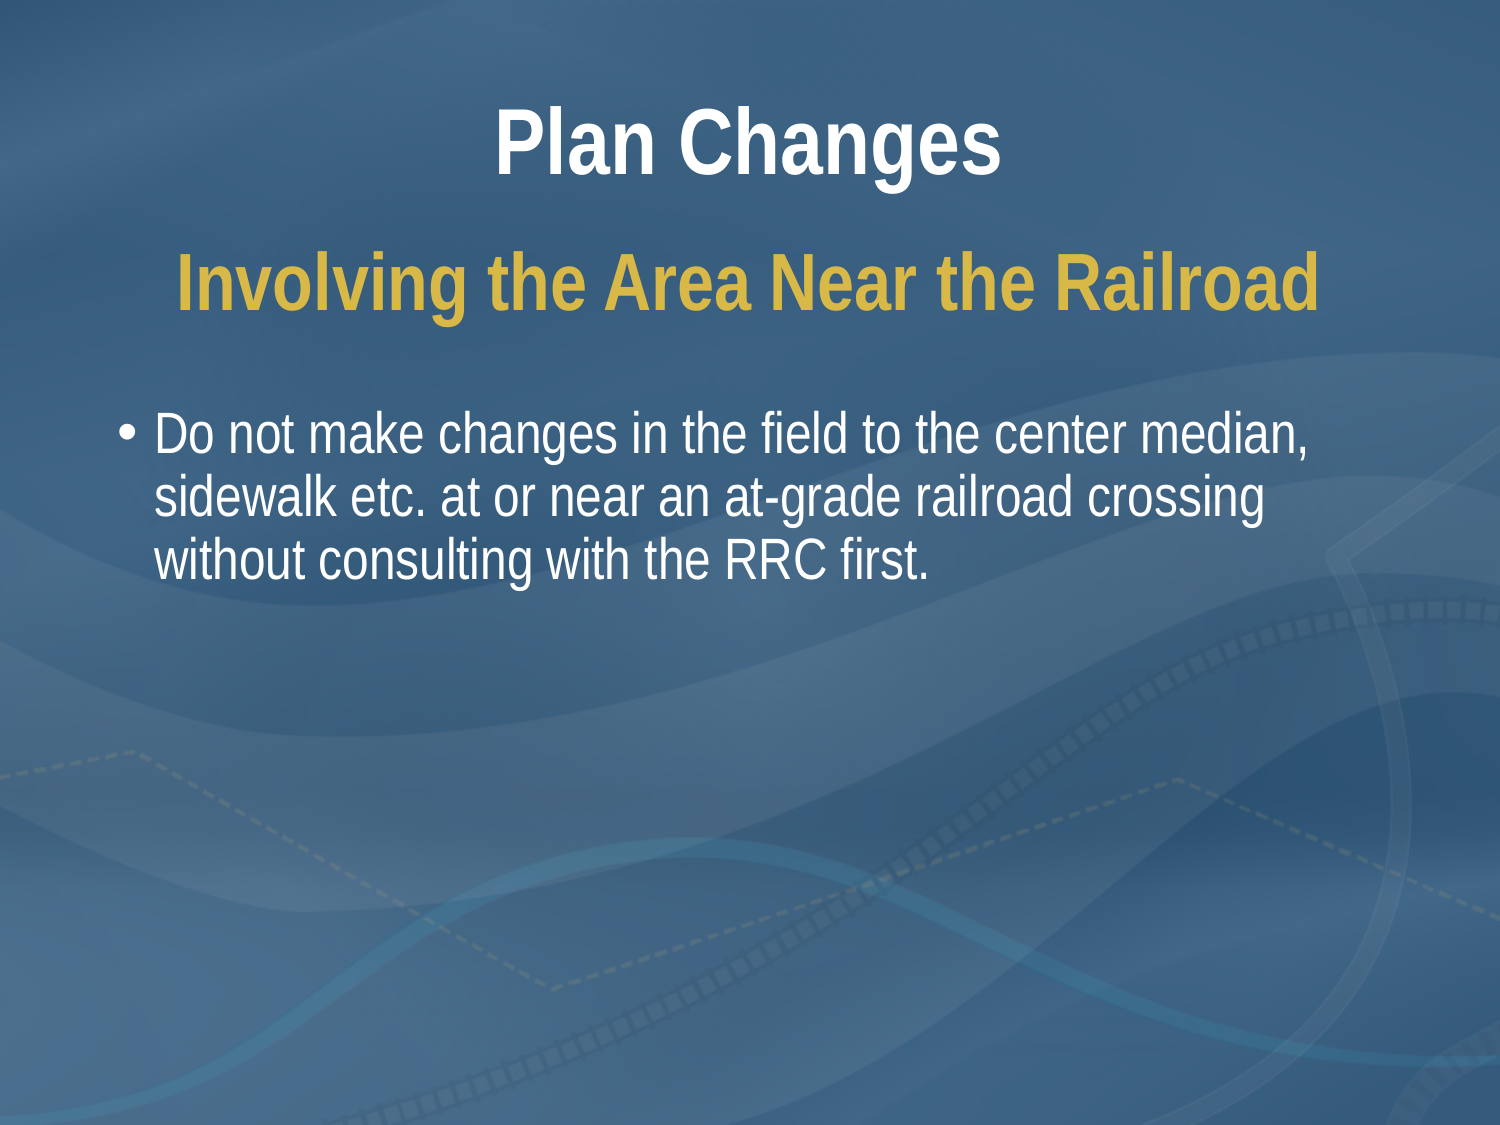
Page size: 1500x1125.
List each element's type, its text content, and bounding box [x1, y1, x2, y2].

list Do not make changes in the field to the center median, sidewalk etc. at or near an at-grade railroad crossing without consulting with the RRC first. [102, 396, 1365, 1078]
title Plan Changes [102, 43, 1397, 248]
picture [0, 0, 1500, 1125]
list Involving the Area Near the Railroad [102, 248, 1397, 324]
